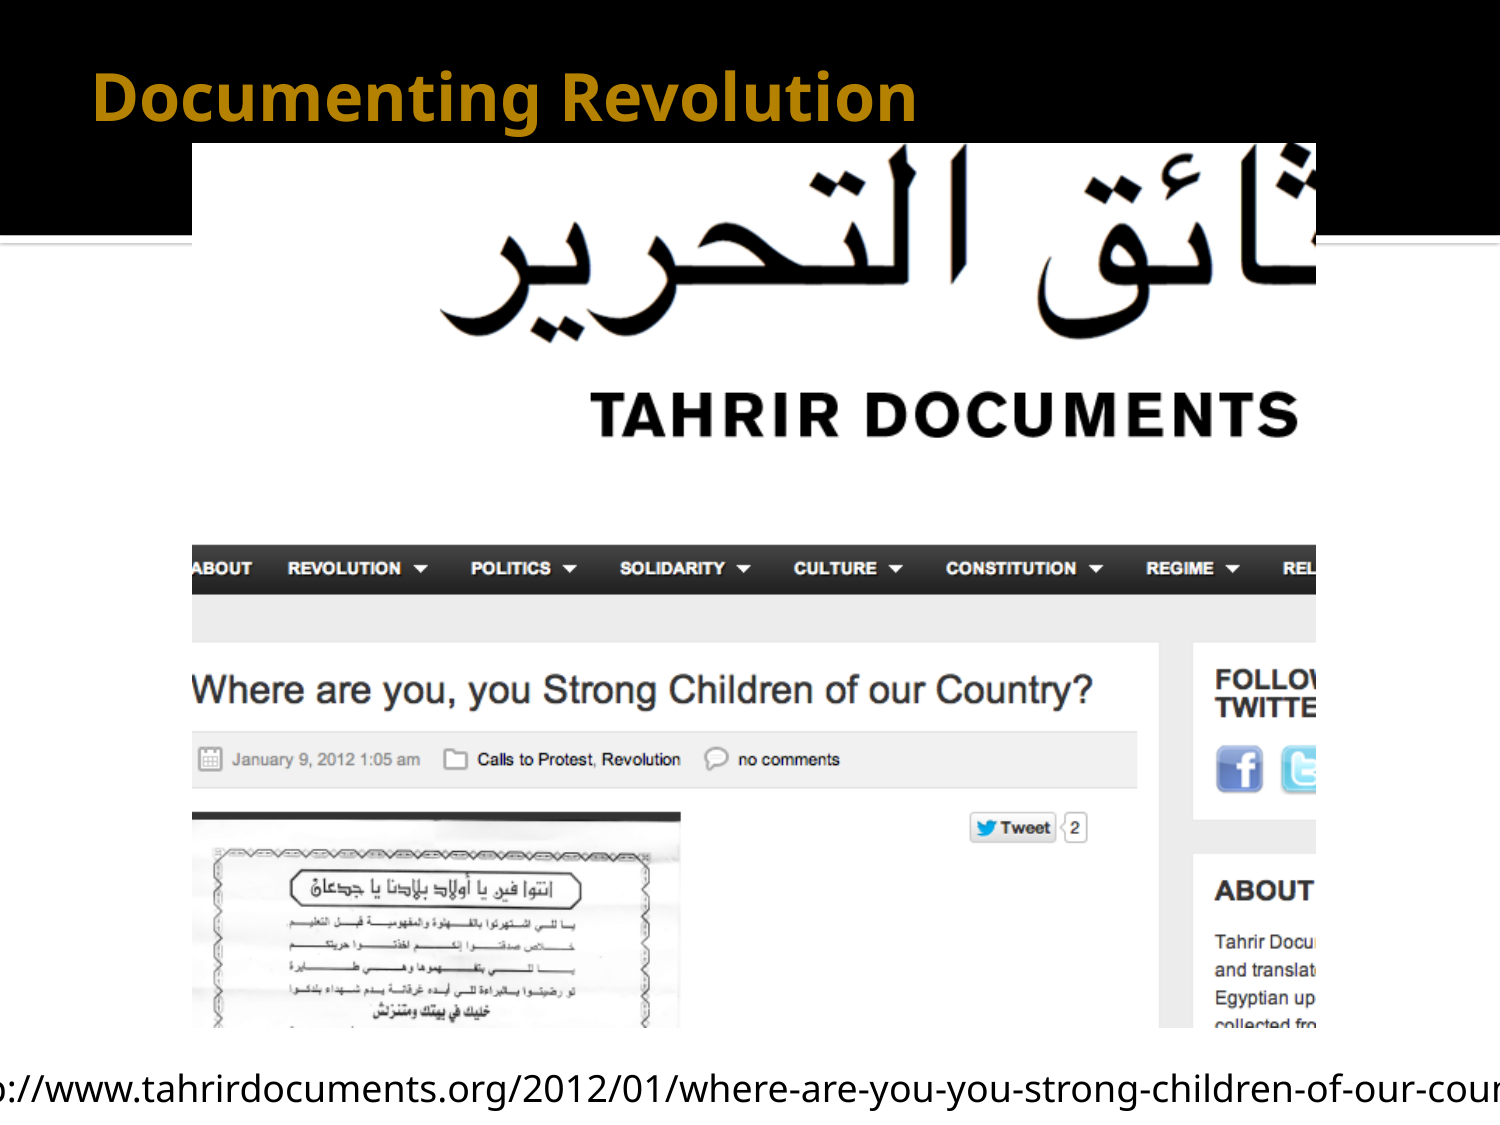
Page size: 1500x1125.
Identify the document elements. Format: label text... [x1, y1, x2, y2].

title Documenting Revolution [75, 45, 1392, 144]
picture [192, 143, 1316, 1028]
text_box http://www.tahrirdocuments.org/2012/01/where-are-you-you-strong-children-of-our-country/ [0, 1058, 1500, 1118]
